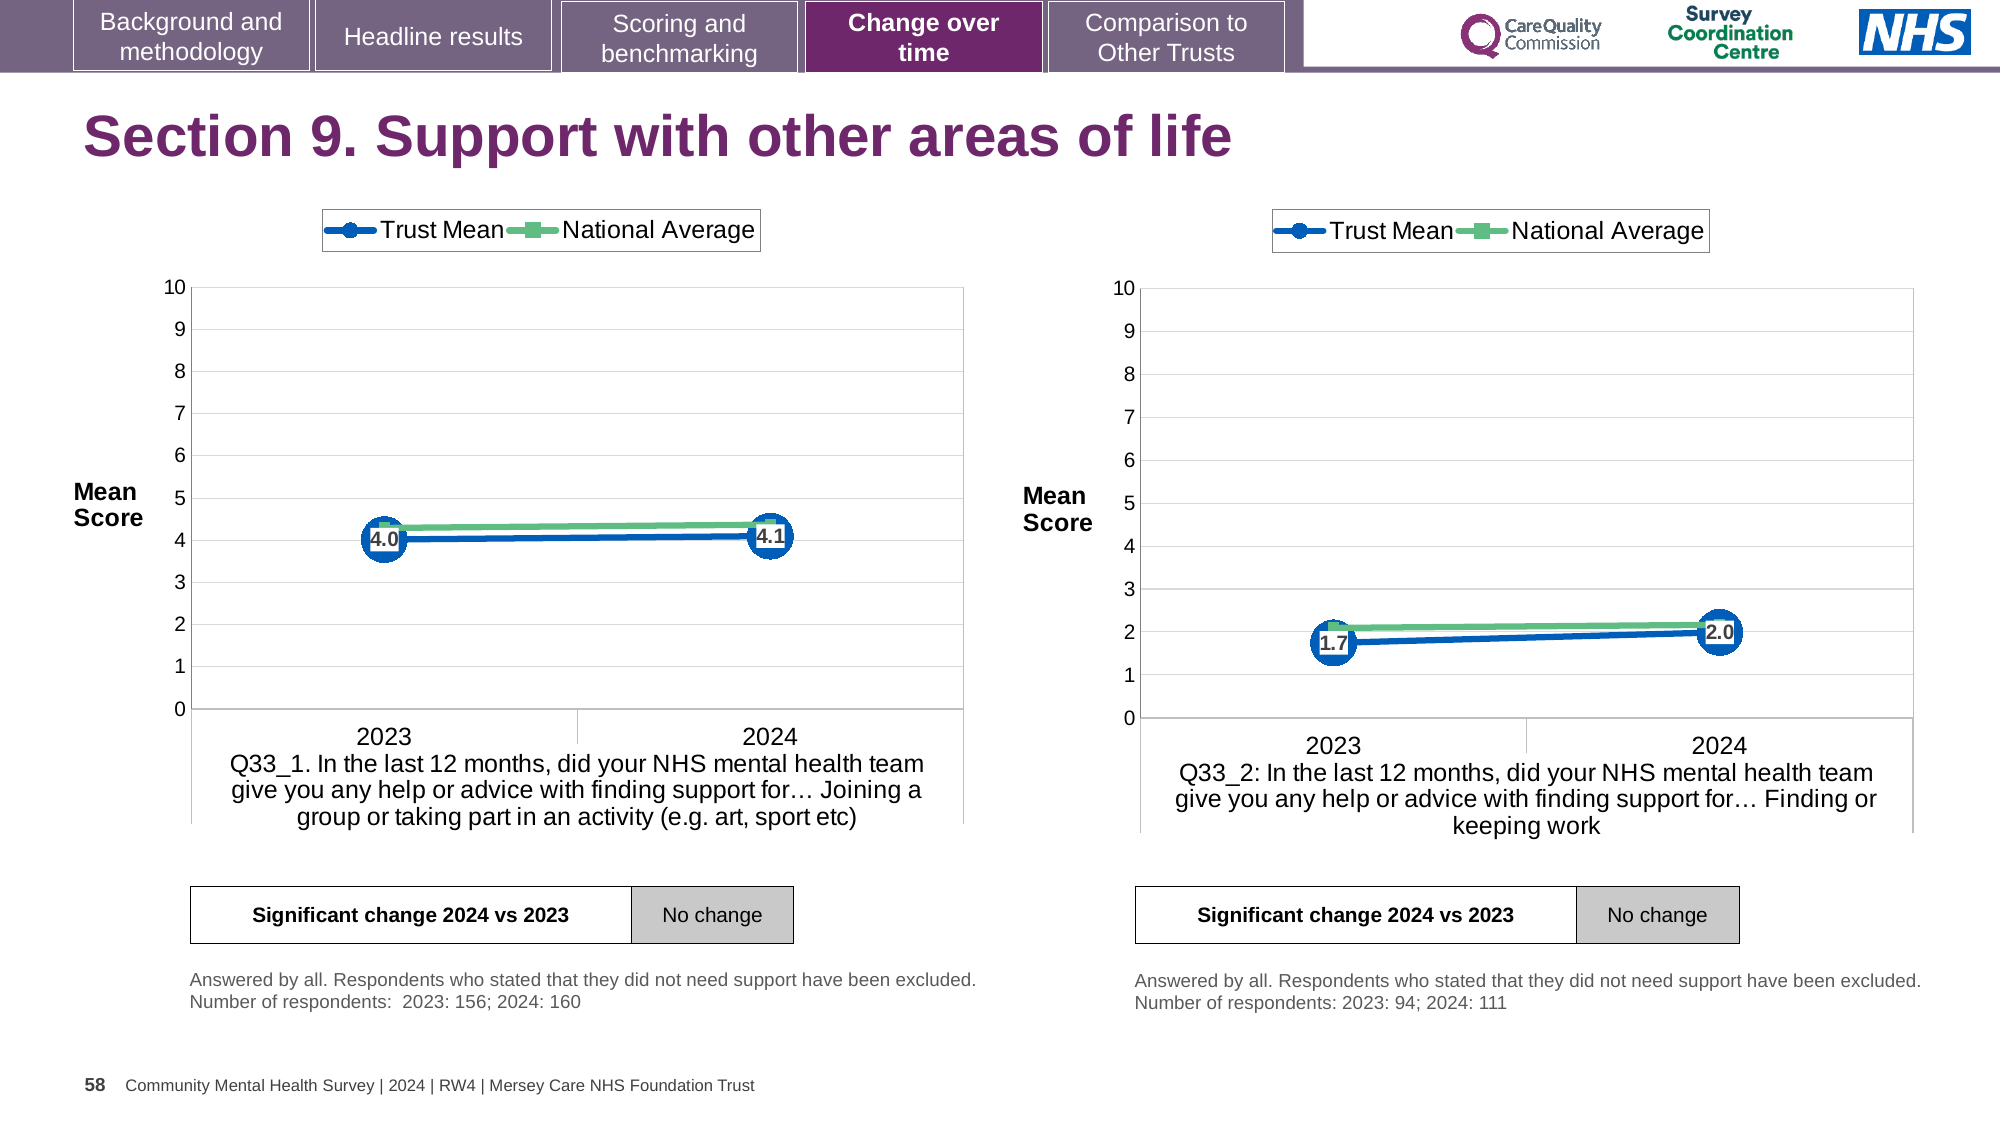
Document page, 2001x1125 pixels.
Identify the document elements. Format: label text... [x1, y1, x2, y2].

chart [68, 207, 966, 858]
picture [1460, 13, 1602, 59]
picture [1859, 9, 1971, 55]
text_box 58 [84, 1065, 122, 1125]
text_box Answered by all. Respondents who stated that they did not need support have been excluded. Number of respondents: 2023: 156; 2024: 160 [174, 959, 1039, 1020]
table_header Significant change 2024 vs 2023 [1136, 887, 1576, 943]
chart [1018, 207, 1916, 870]
table_header No change [1577, 887, 1739, 943]
text_box Answered by all. Respondents who stated that they did not need support have been excluded. Number of respondents: 2023: 94; 2024: 111 [1119, 960, 1984, 1044]
picture [1666, 3, 1794, 61]
title Section 9. Support with other areas of life [68, 83, 1942, 191]
table_header Significant change 2024 vs 2023 [191, 887, 631, 943]
table_header No change [632, 887, 793, 943]
